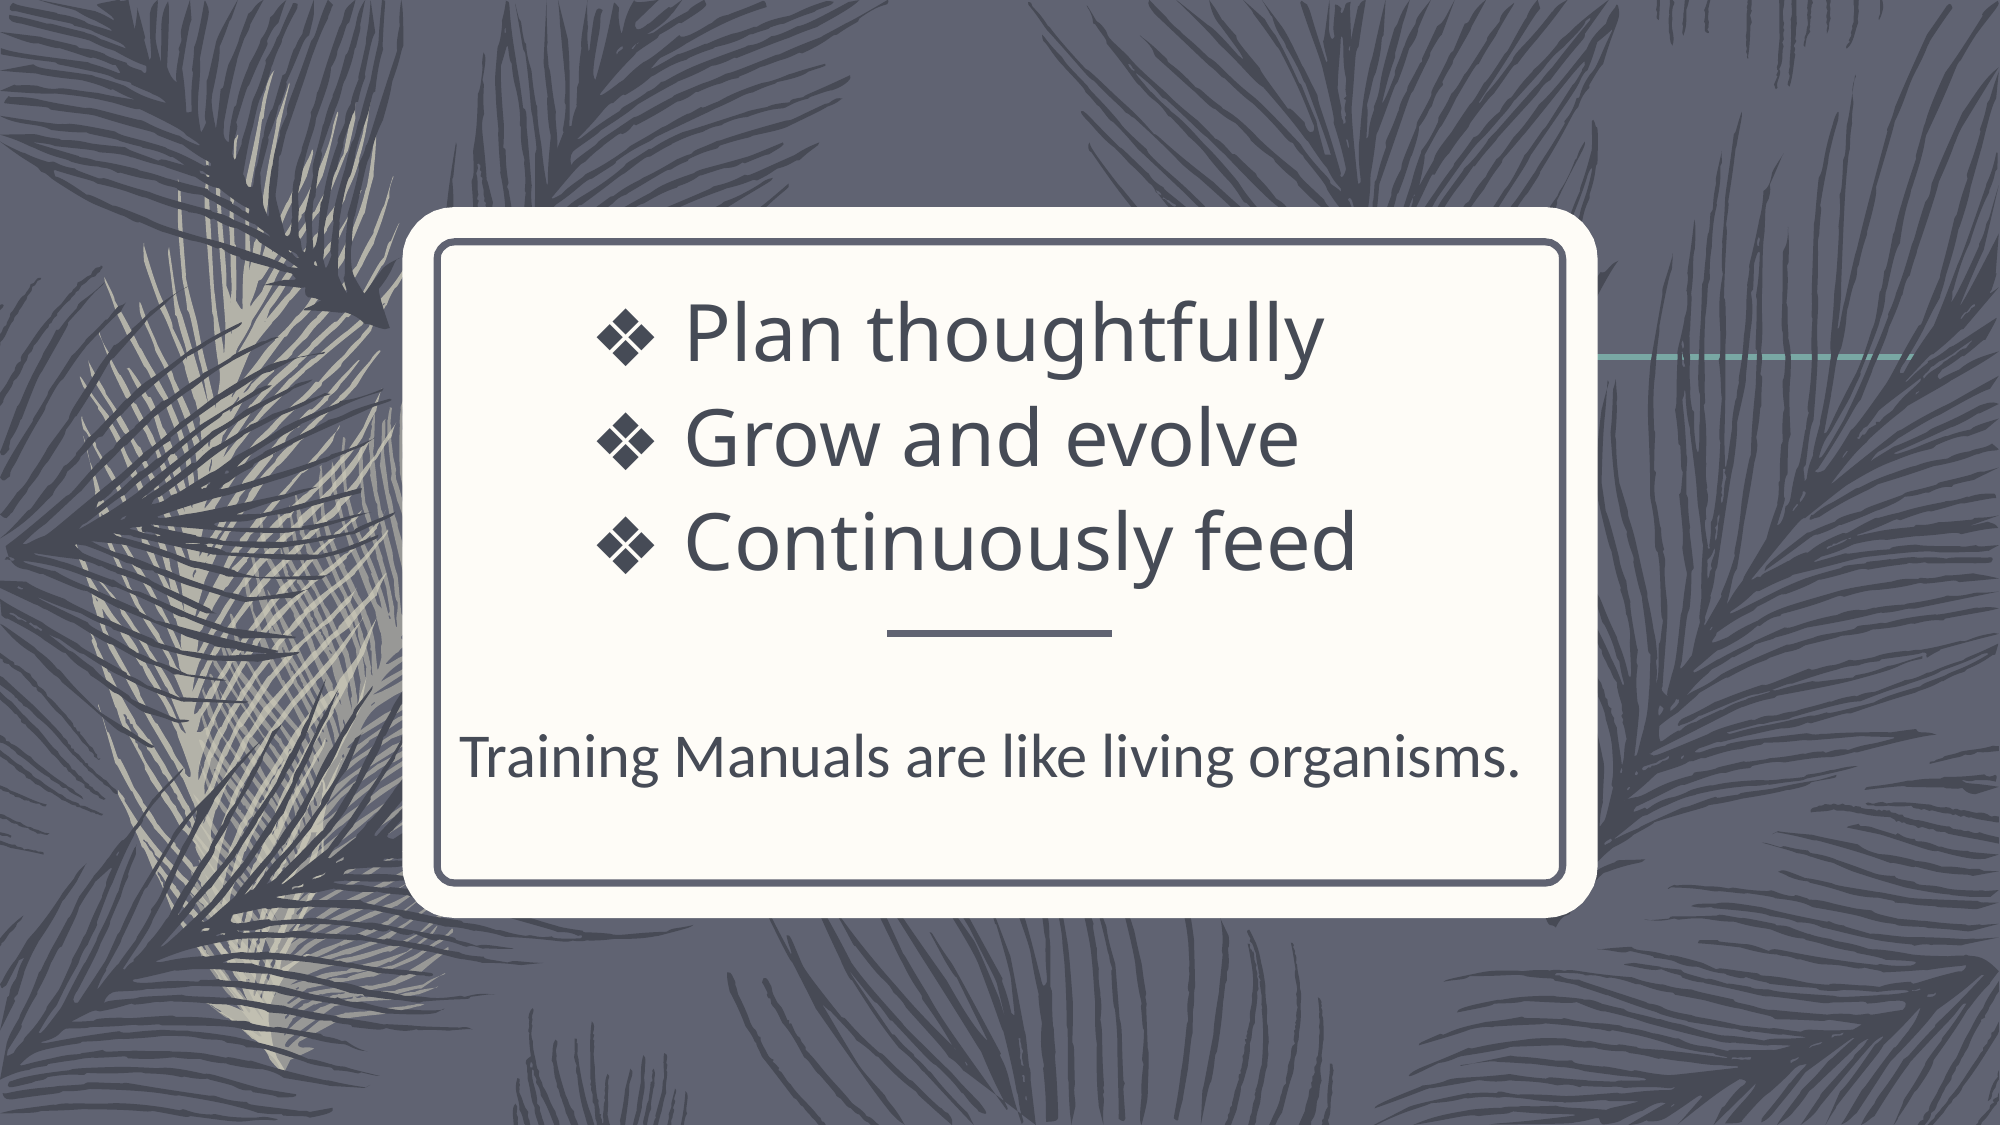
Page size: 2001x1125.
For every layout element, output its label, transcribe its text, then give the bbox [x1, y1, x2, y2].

list Training Manuals are like living organisms. [444, 685, 1550, 856]
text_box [574, 270, 1537, 599]
